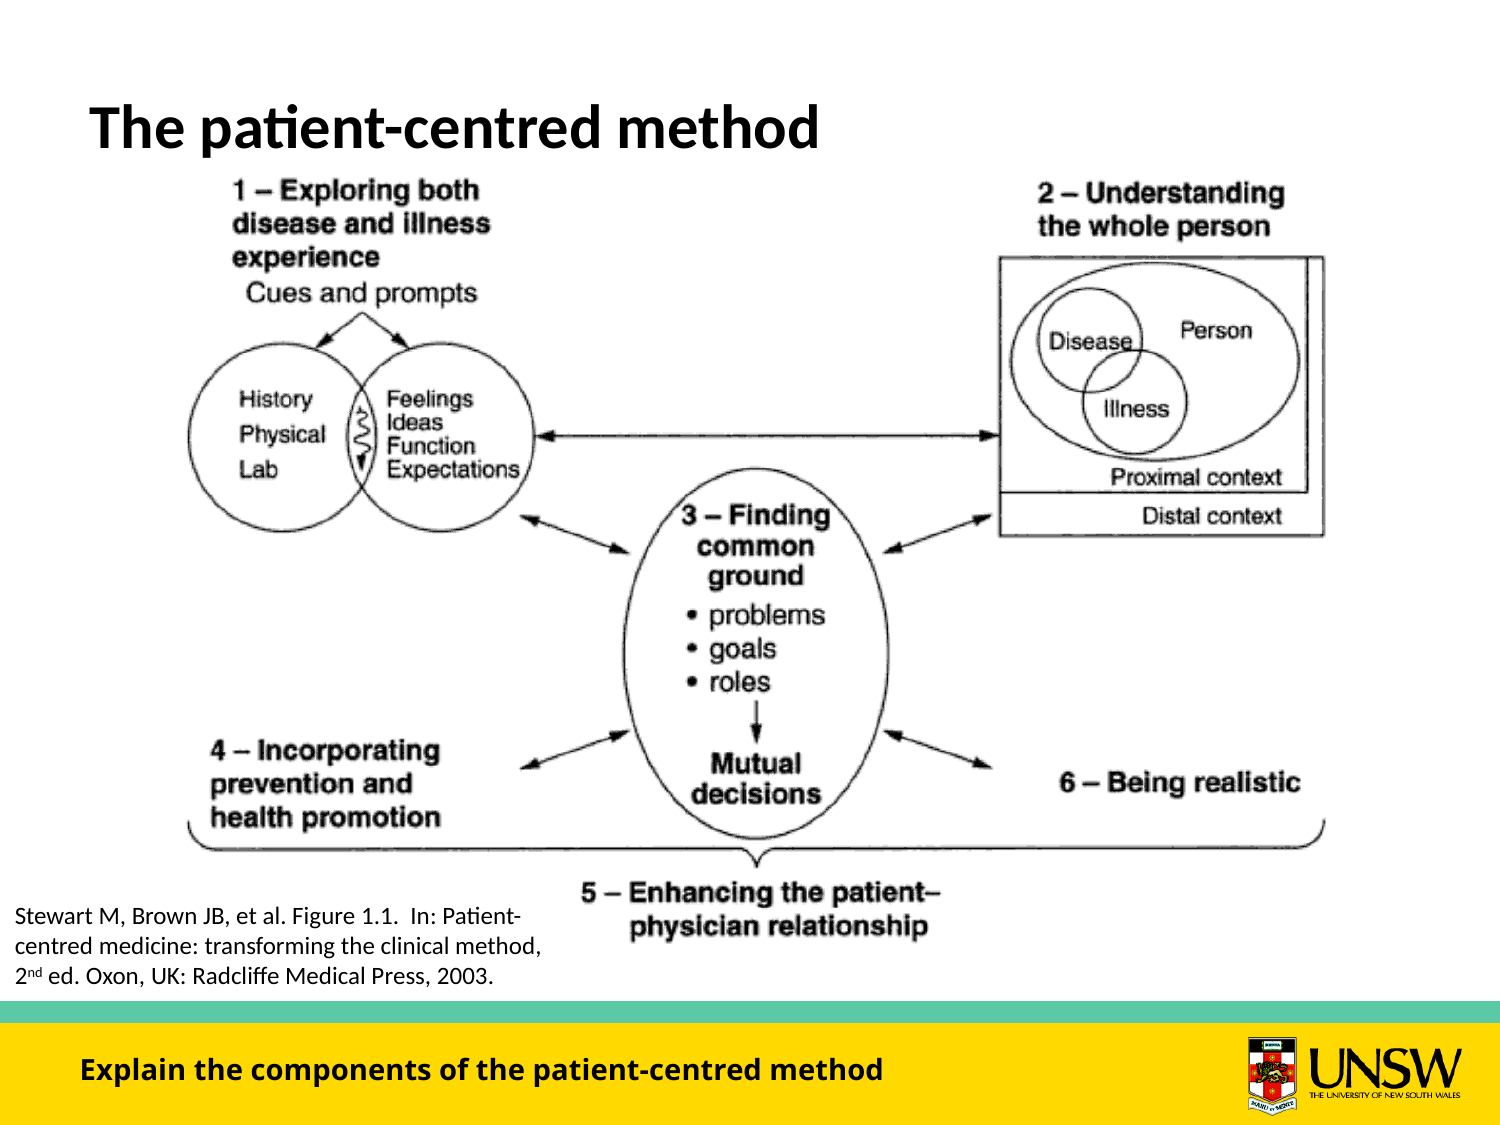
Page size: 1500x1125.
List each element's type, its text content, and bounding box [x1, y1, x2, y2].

picture [0, 1001, 1500, 1125]
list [162, 172, 1349, 946]
title The patient-centred method [75, 78, 1425, 209]
text_box Explain the components of the patient-centred method [64, 1043, 1235, 1094]
text_box Stewart M, Brown JB, et al. Figure 1.1. In: Patient-centred medicine: transforming the clinical method, 2nd ed. Oxon, UK: Radcliffe Medical Press, 2003. [0, 892, 576, 998]
